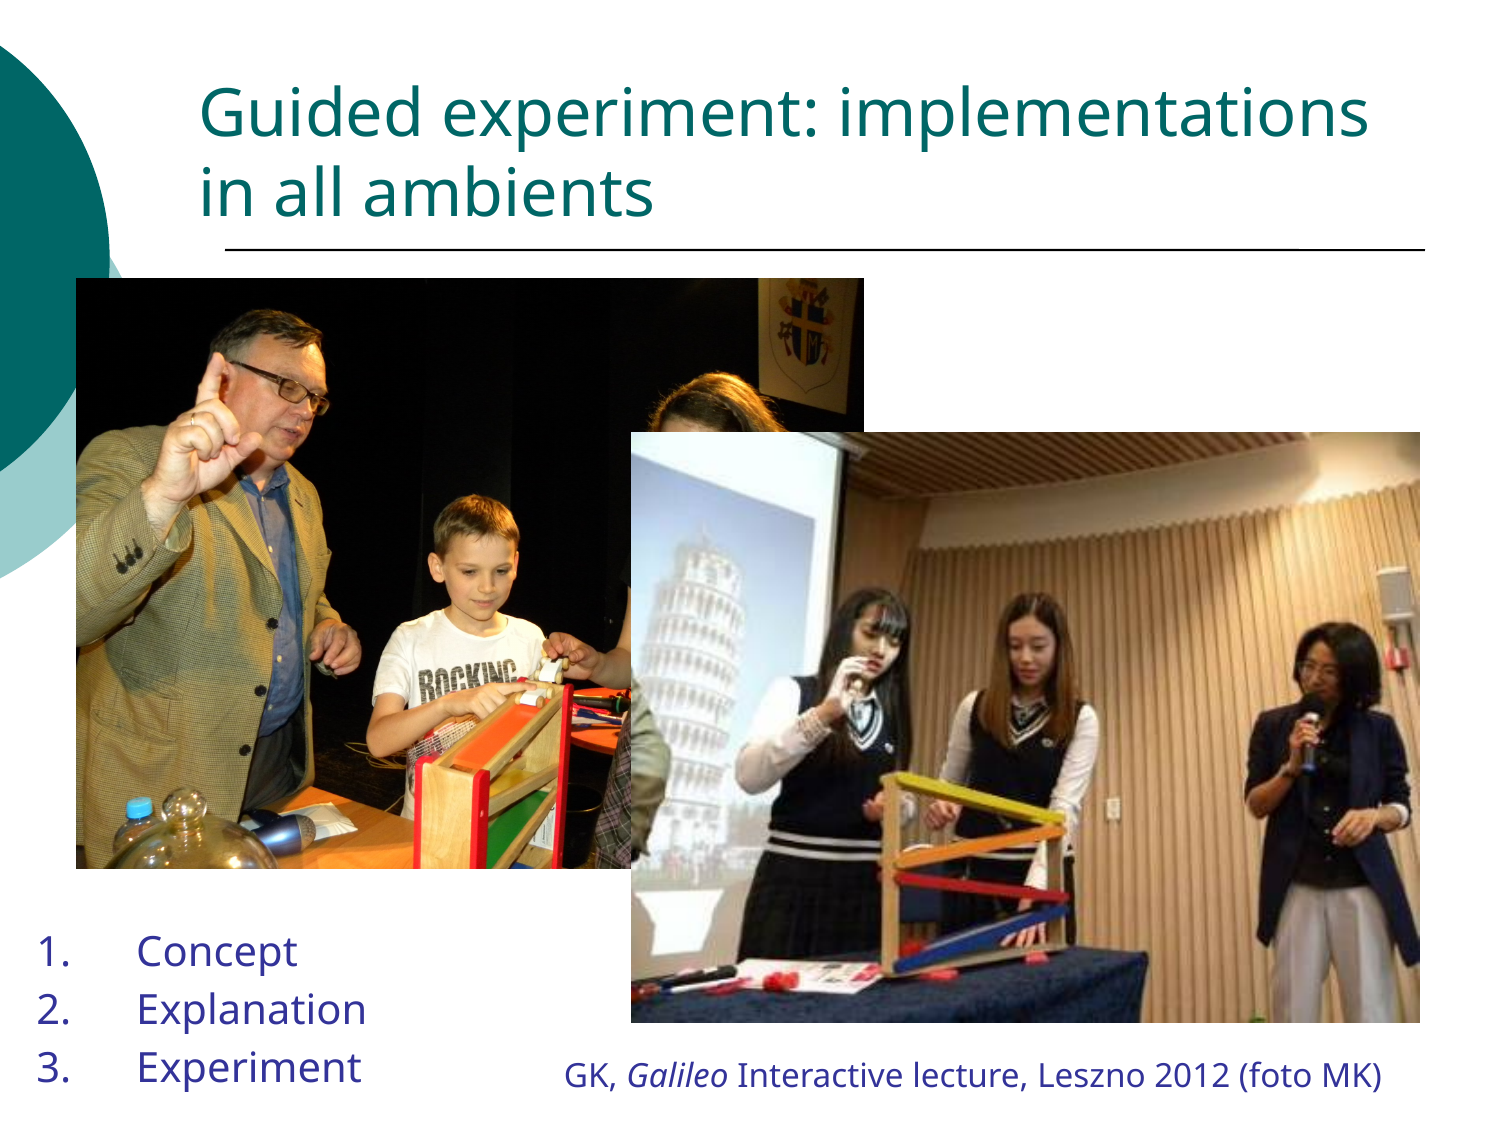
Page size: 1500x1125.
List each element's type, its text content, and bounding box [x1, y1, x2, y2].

text_box GK, Galileo Interactive lecture, Leszno 2012 (foto MK) [549, 1046, 1500, 1102]
text_box Concept Explanation Experiment [21, 916, 383, 1099]
title Guided experiment: implementations in all ambients [183, 49, 1459, 237]
picture [76, 278, 1420, 1023]
